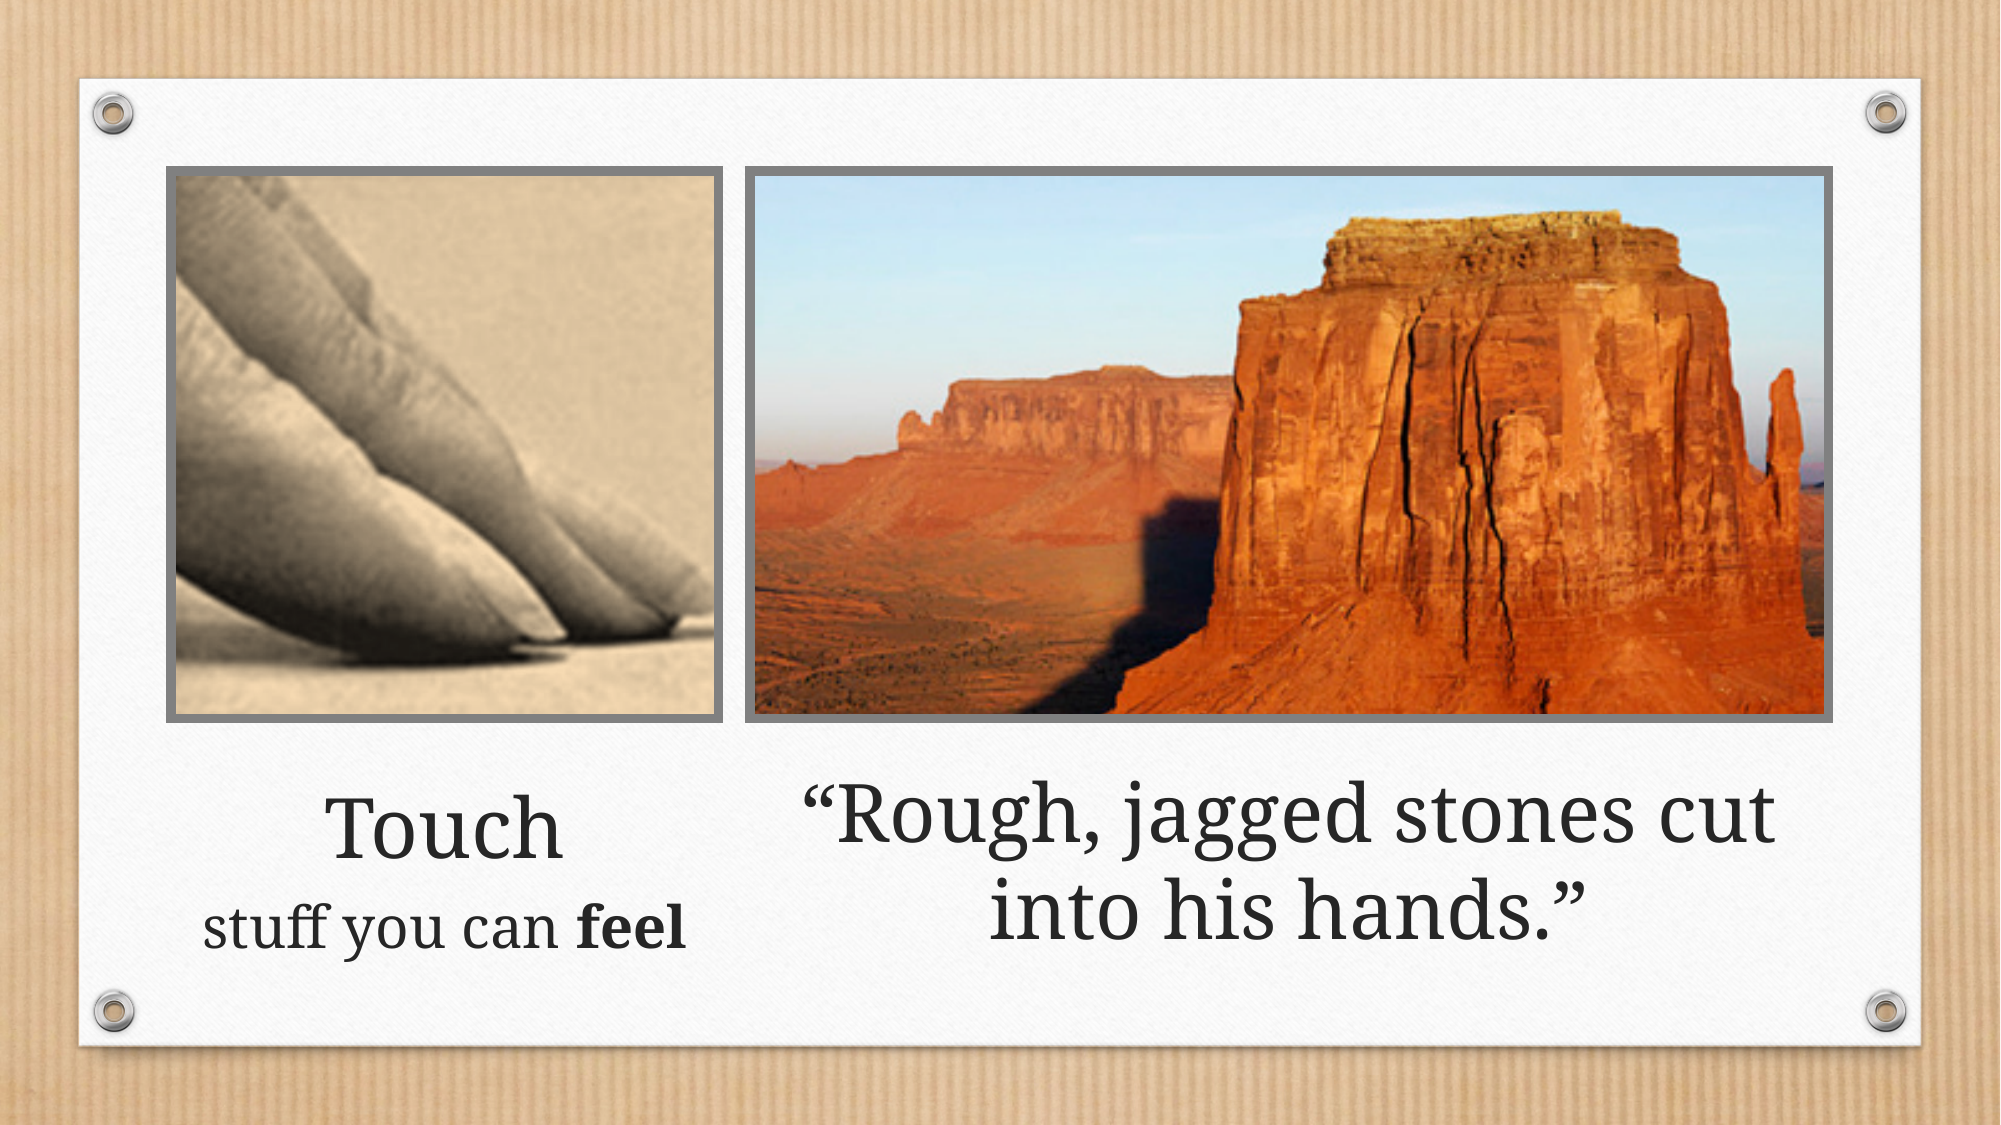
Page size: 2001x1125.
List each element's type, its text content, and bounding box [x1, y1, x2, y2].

list stuff you can feel [171, 882, 719, 964]
text_box “Rough, jagged stones cut into his hands.” [750, 753, 1829, 964]
title Touch [171, 753, 719, 882]
picture [0, 0, 2001, 1125]
